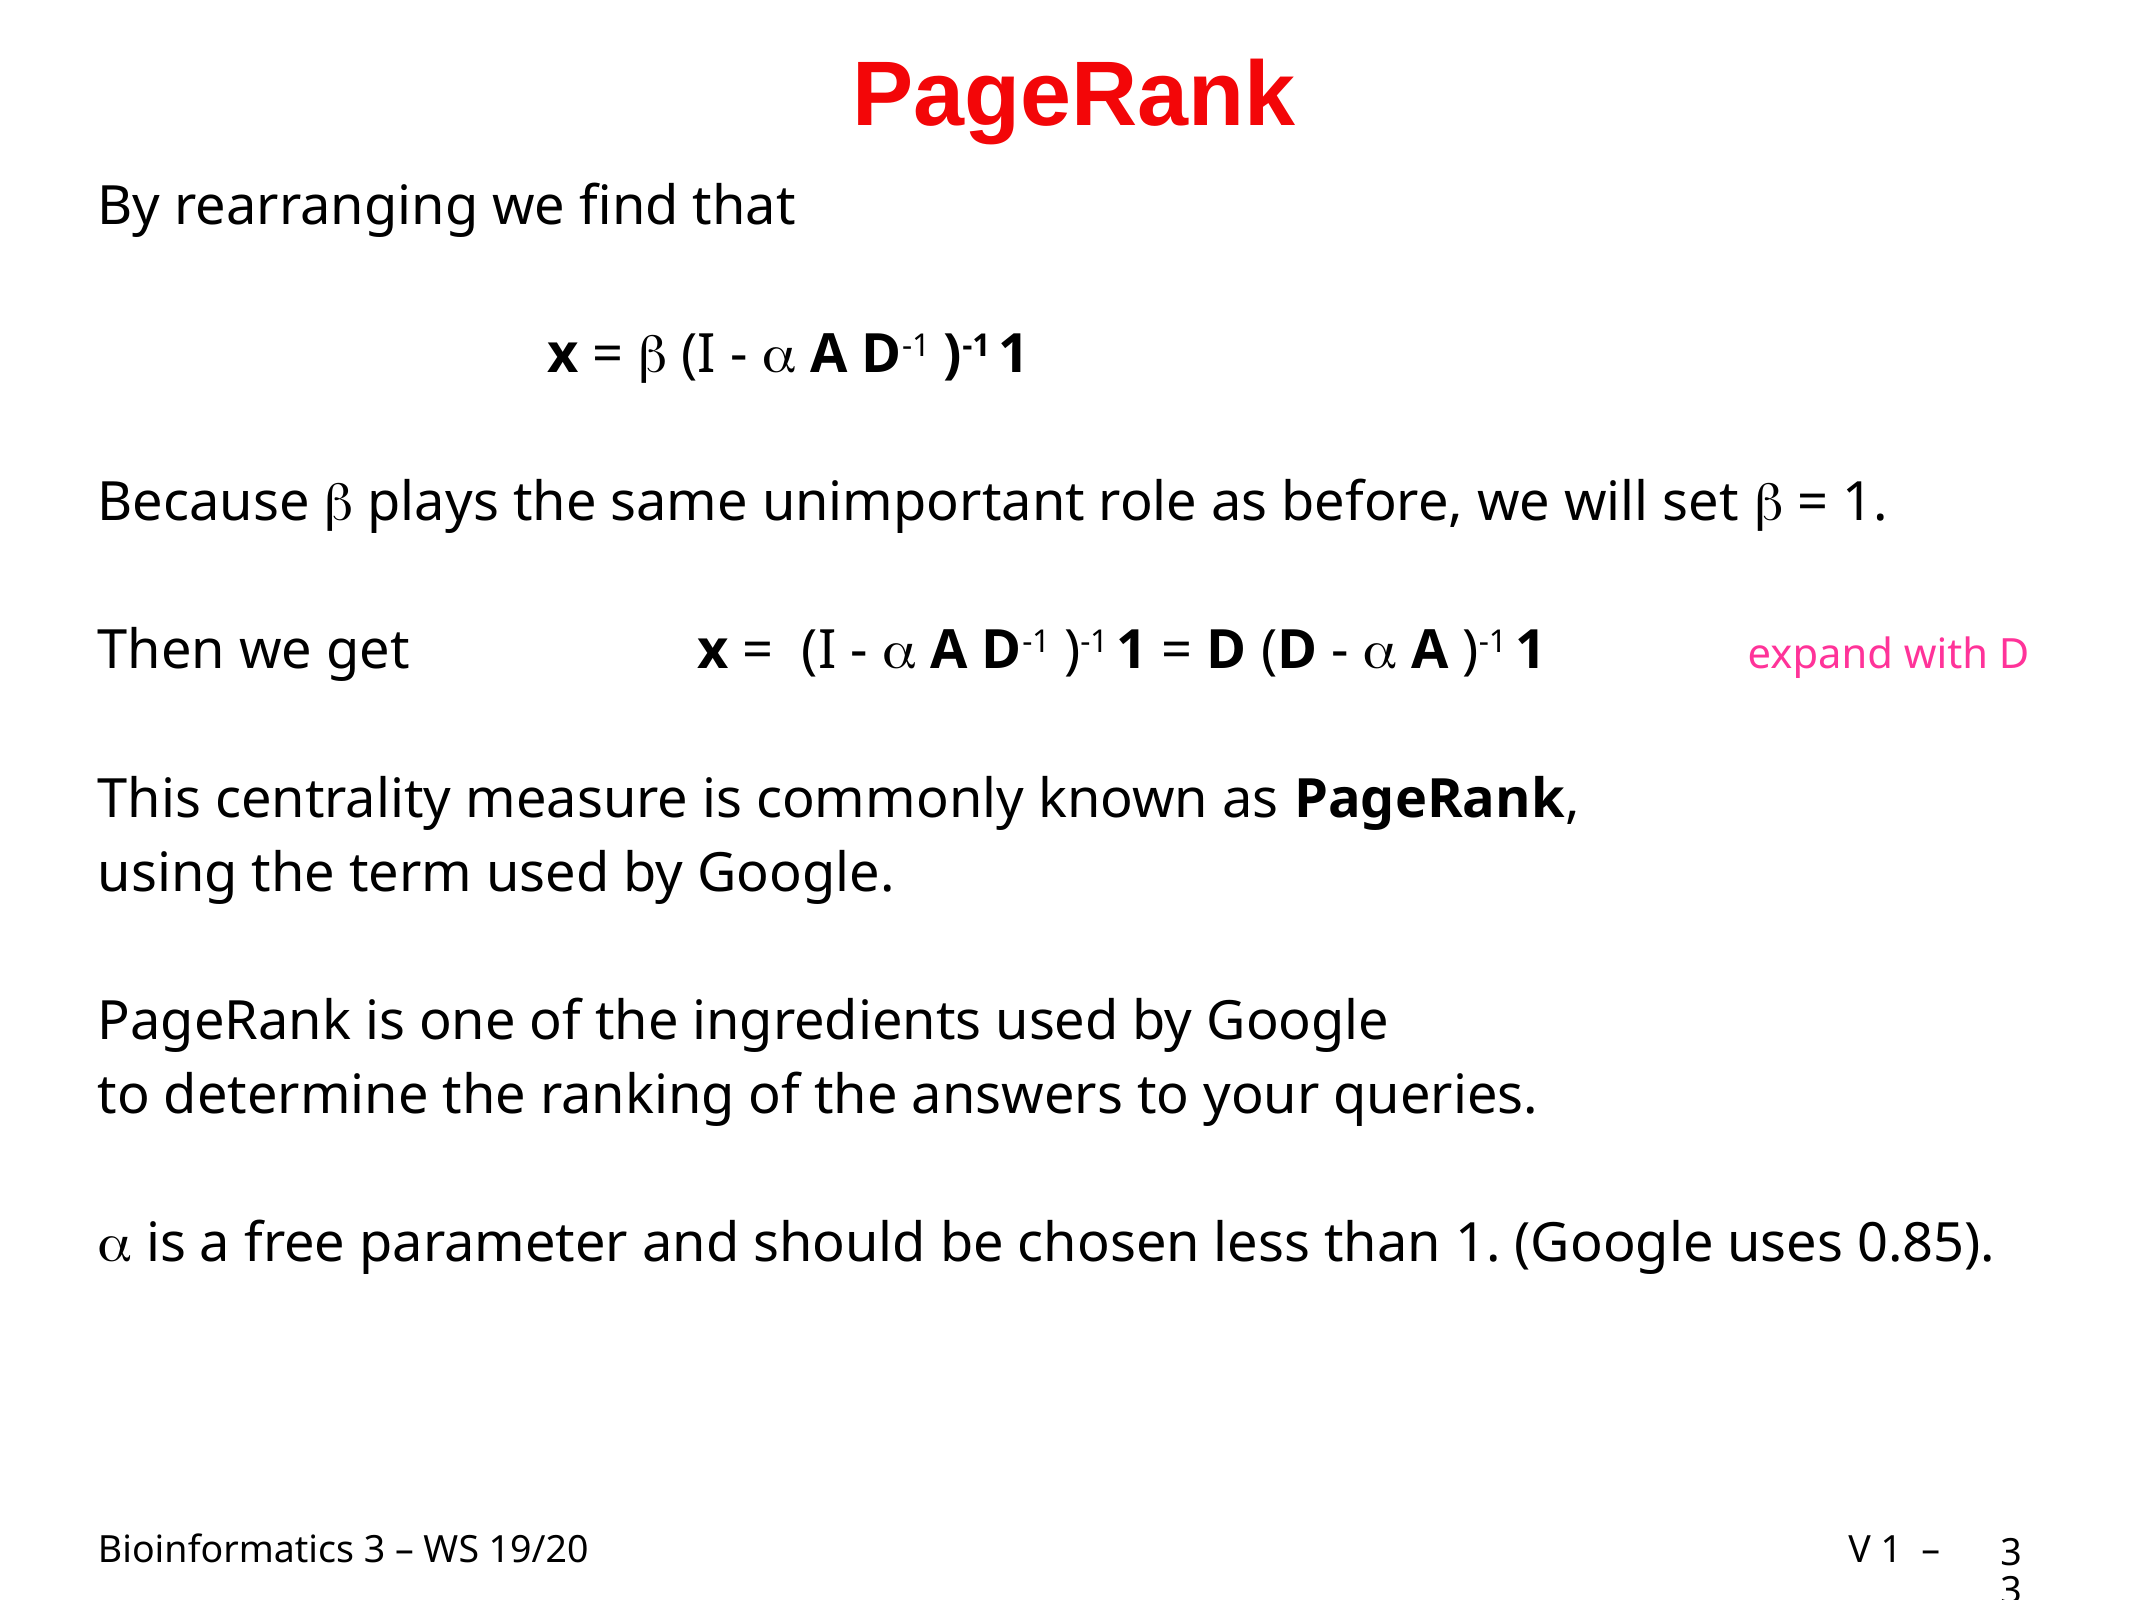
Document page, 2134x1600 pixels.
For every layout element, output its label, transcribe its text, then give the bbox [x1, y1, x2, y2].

slide_number 33 [1984, 1520, 2026, 1566]
text_box By rearranging we find that x =  (I -  A D-1 )-1 1 Because  plays the same unimportant role as before, we will set  = 1. Then we get x = (I -  A D-1 )-1 1 = D (D -  A )-1 1 expand with D This centrality measure is commonly known as PageRank, using the term used by Google. PageRank is one of the ingredients used by Google to determine the ranking of the answers to your queries.  is a free parameter and should be chosen less than 1. (Google uses 0.85). [97, 161, 2047, 1273]
title PageRank [161, 14, 1989, 161]
